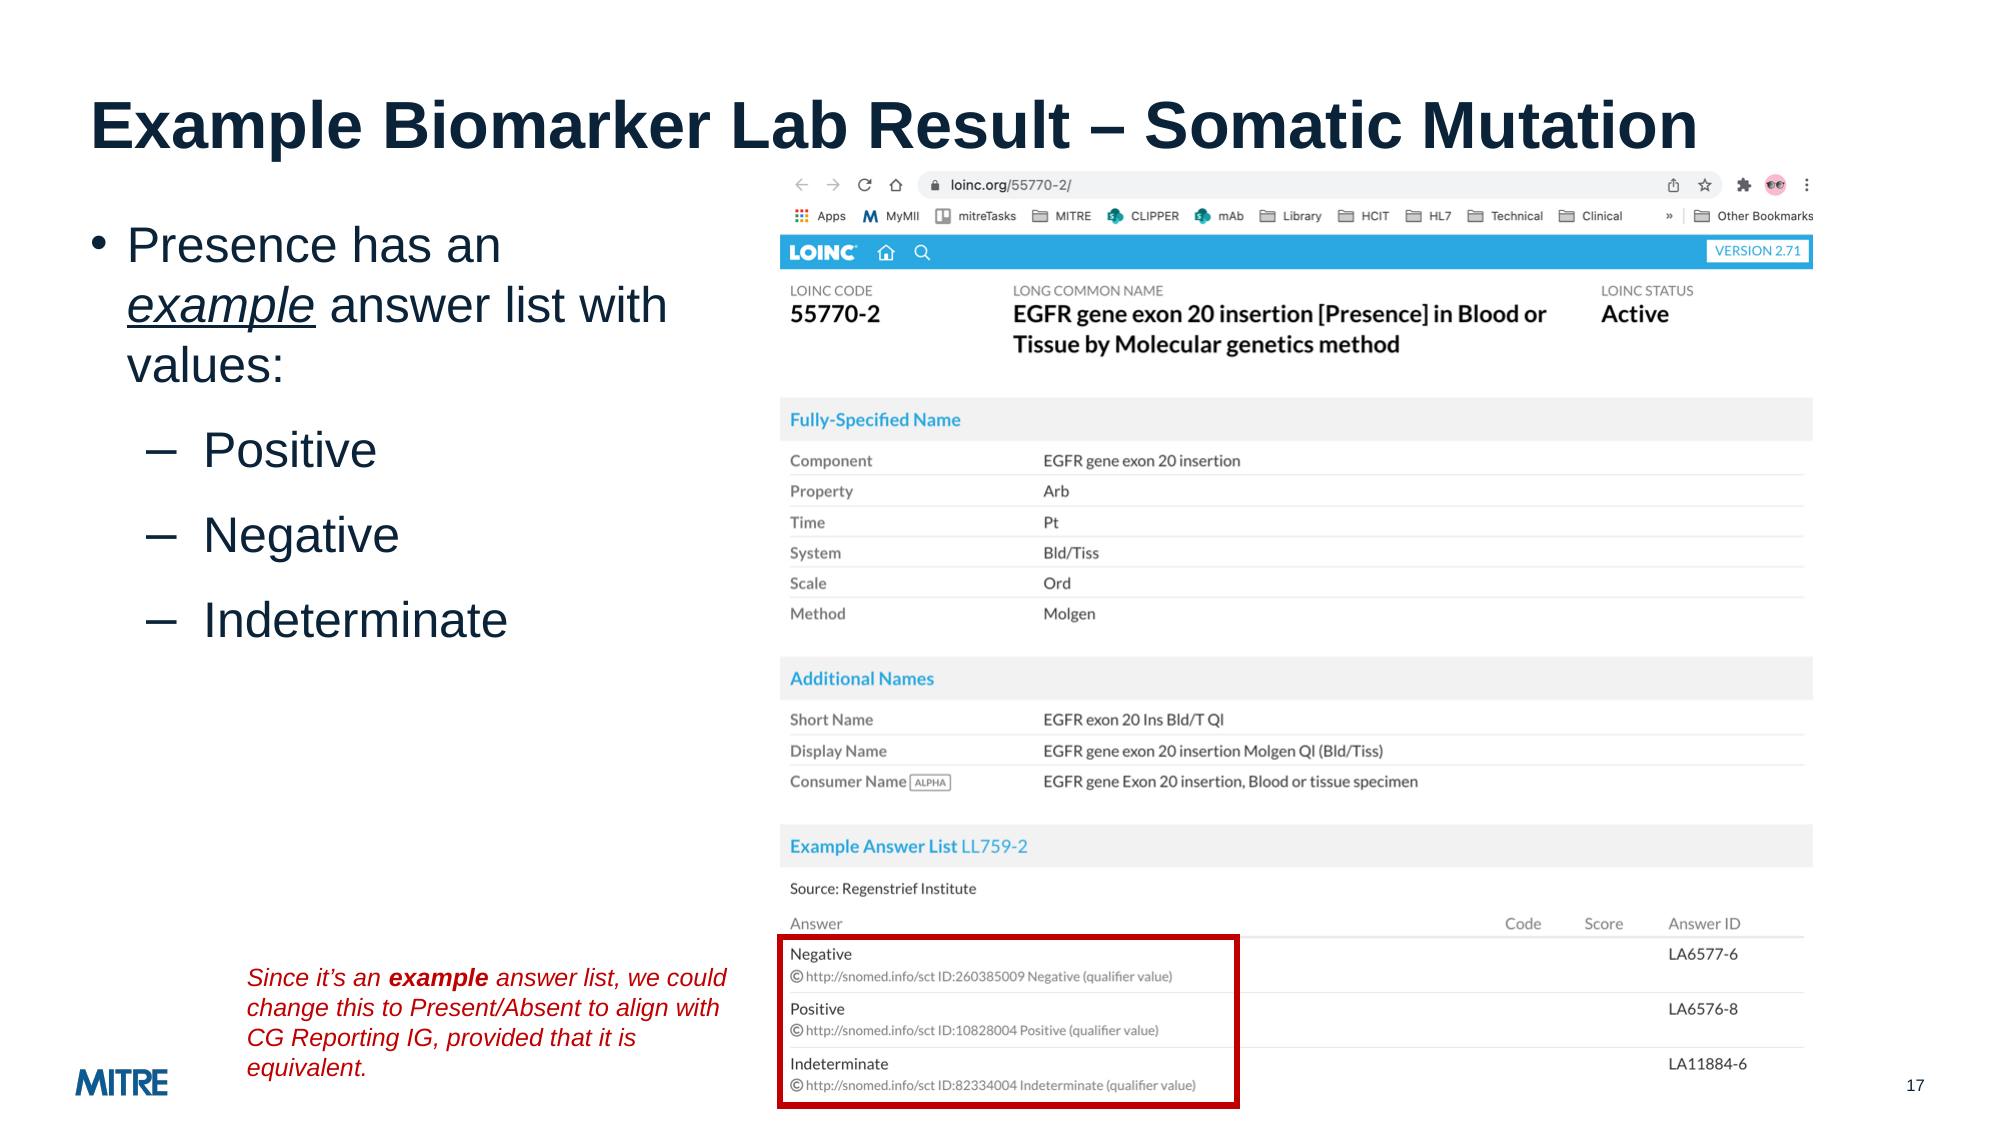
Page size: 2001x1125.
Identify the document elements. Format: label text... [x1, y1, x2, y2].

picture [780, 167, 1813, 1106]
title Example Biomarker Lab Result – Somatic Mutation [75, 65, 1925, 179]
text_box Since it’s an example answer list, we could change this to Present/Absent to align with CG Reporting IG, provided that it is equivalent. [231, 954, 780, 1069]
list Presence has an example answer list with values: Positive Negative Indeterminate [75, 204, 704, 720]
slide_number 17 [1813, 1064, 1925, 1106]
picture [71, 1063, 174, 1103]
